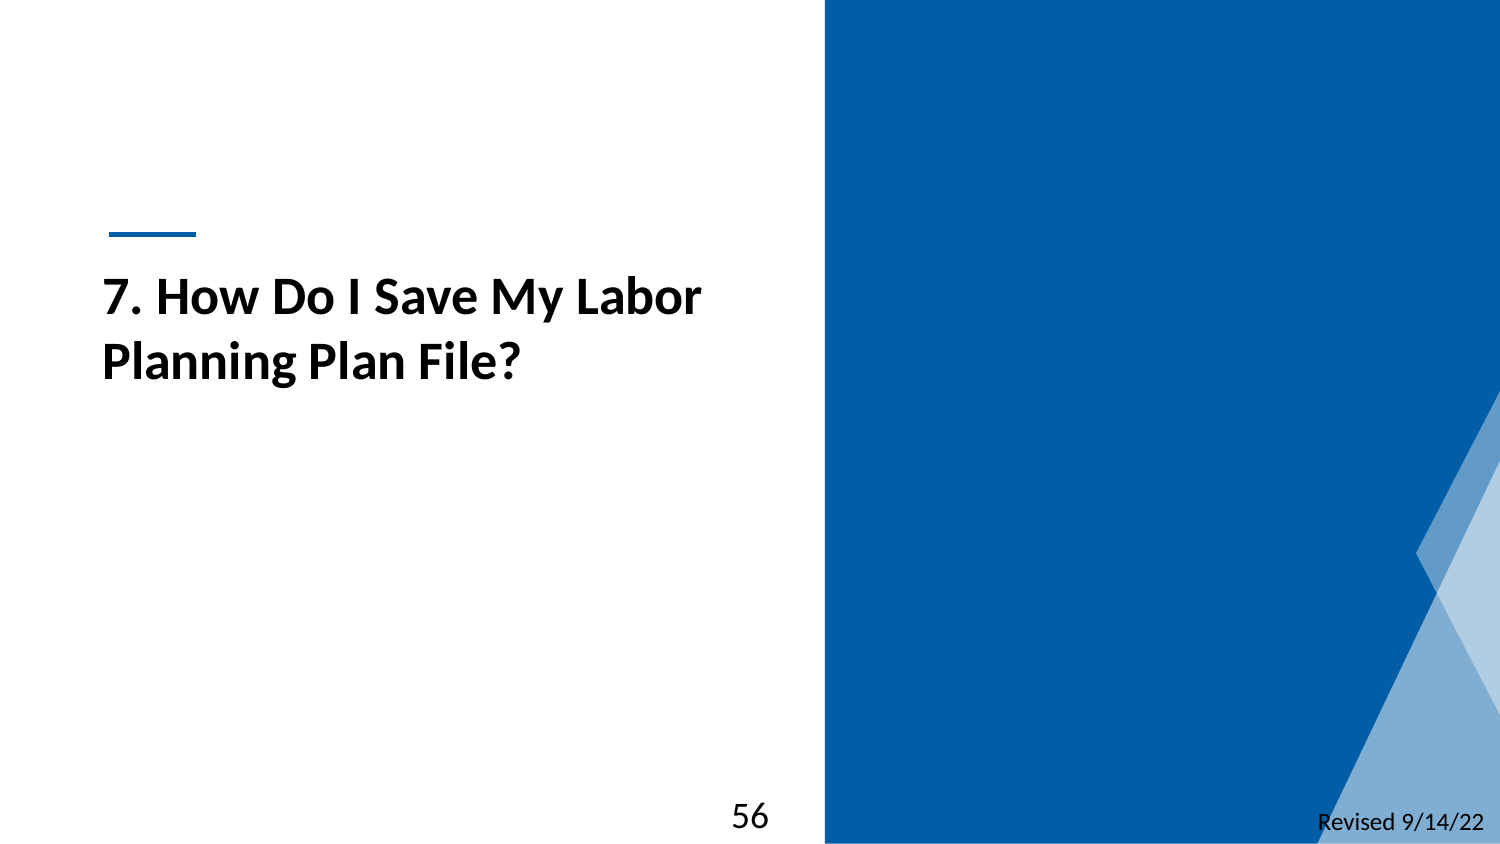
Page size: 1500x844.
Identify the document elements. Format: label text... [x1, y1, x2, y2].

text_box 56 [0, 784, 1500, 844]
list 7. How Do I Save My Labor Planning Plan File? [87, 253, 825, 522]
